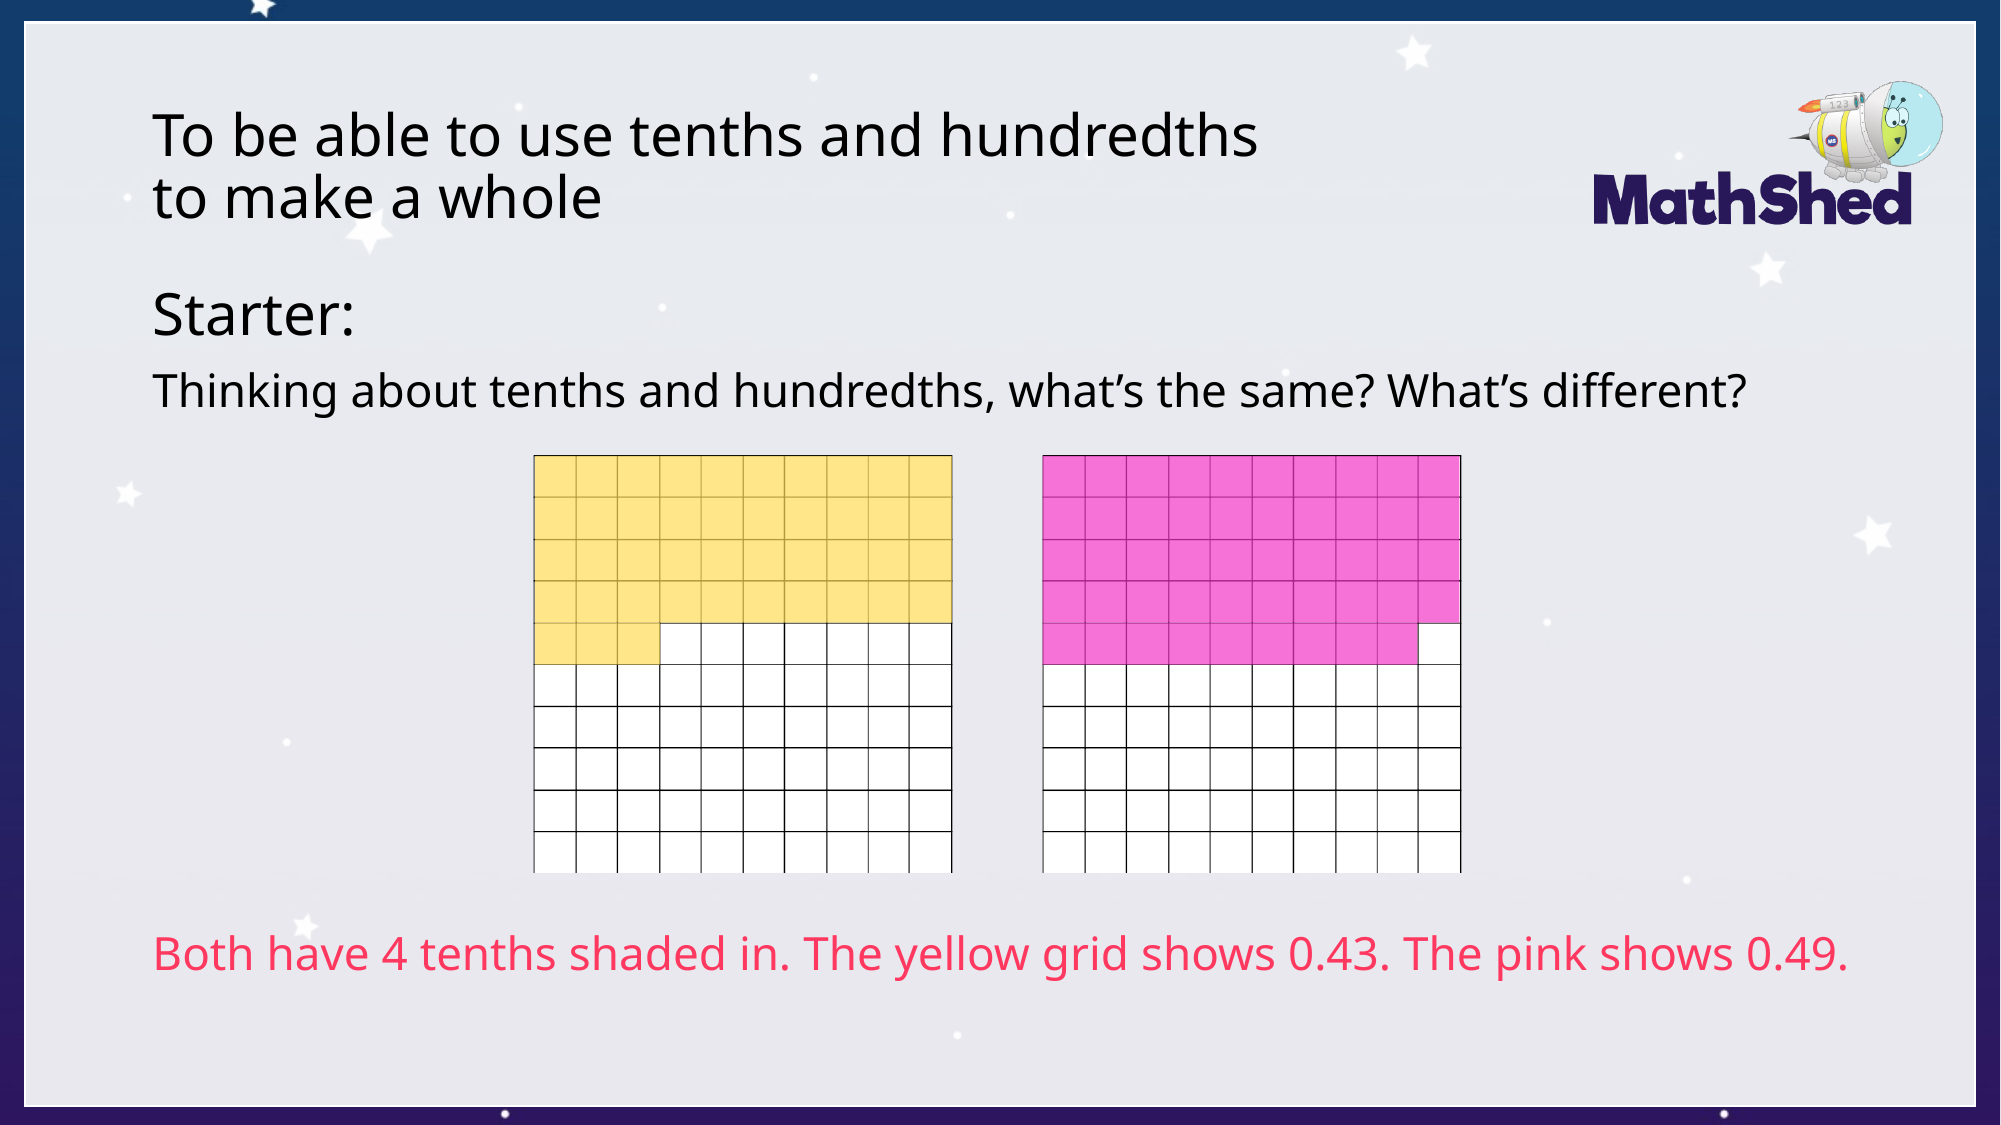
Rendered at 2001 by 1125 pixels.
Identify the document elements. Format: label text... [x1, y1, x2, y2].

title To be able to use tenths and hundredths to make a whole [137, 59, 1578, 277]
picture [0, 0, 2001, 1125]
list Starter: Thinking about tenths and hundredths, what’s the same? What’s different? Both have 4 tenths shaded in. The yellow grid shows 0.43. The pink shows 0.49. [137, 277, 1933, 992]
